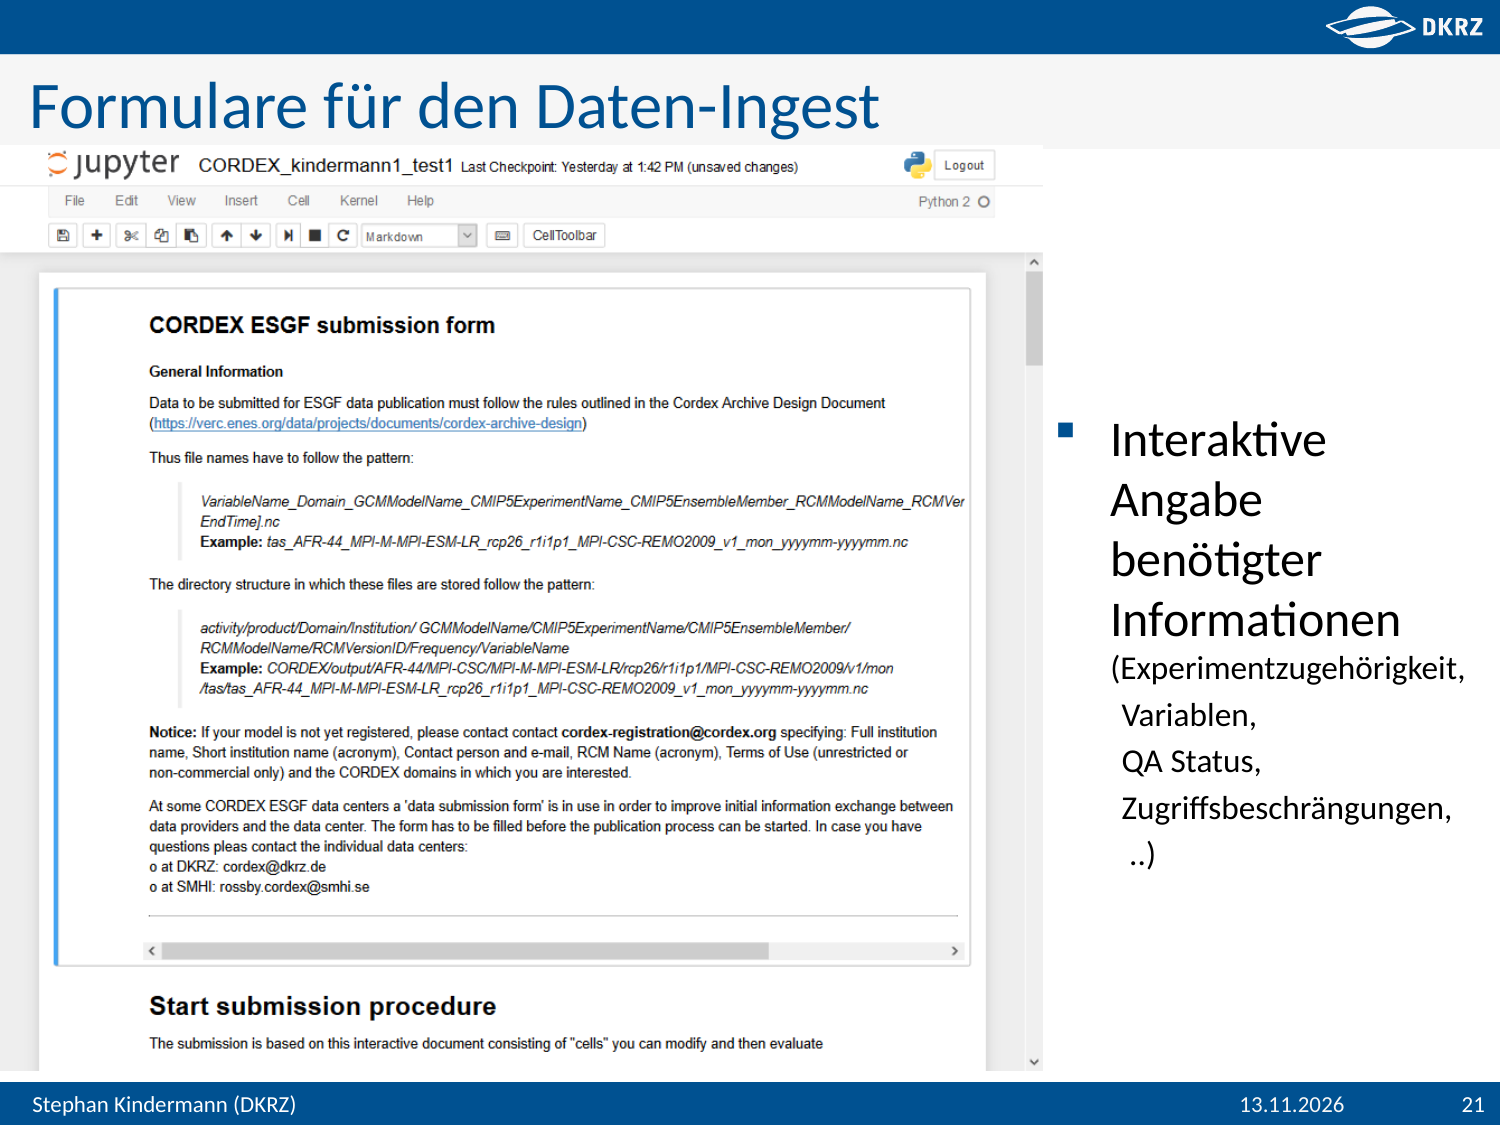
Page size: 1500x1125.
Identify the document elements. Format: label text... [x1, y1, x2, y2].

list Interaktive Angabe benötigter Informationen (Experimentzugehörigkeit, Variablen, QA Status, Zugriffsbeschrängungen, ..) [1046, 219, 1500, 1059]
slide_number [1187, 1082, 1360, 1125]
slide_number 21 [1376, 1082, 1500, 1125]
title Formulare für den Daten-Ingest [0, 54, 1500, 149]
picture [0, 145, 1043, 1071]
